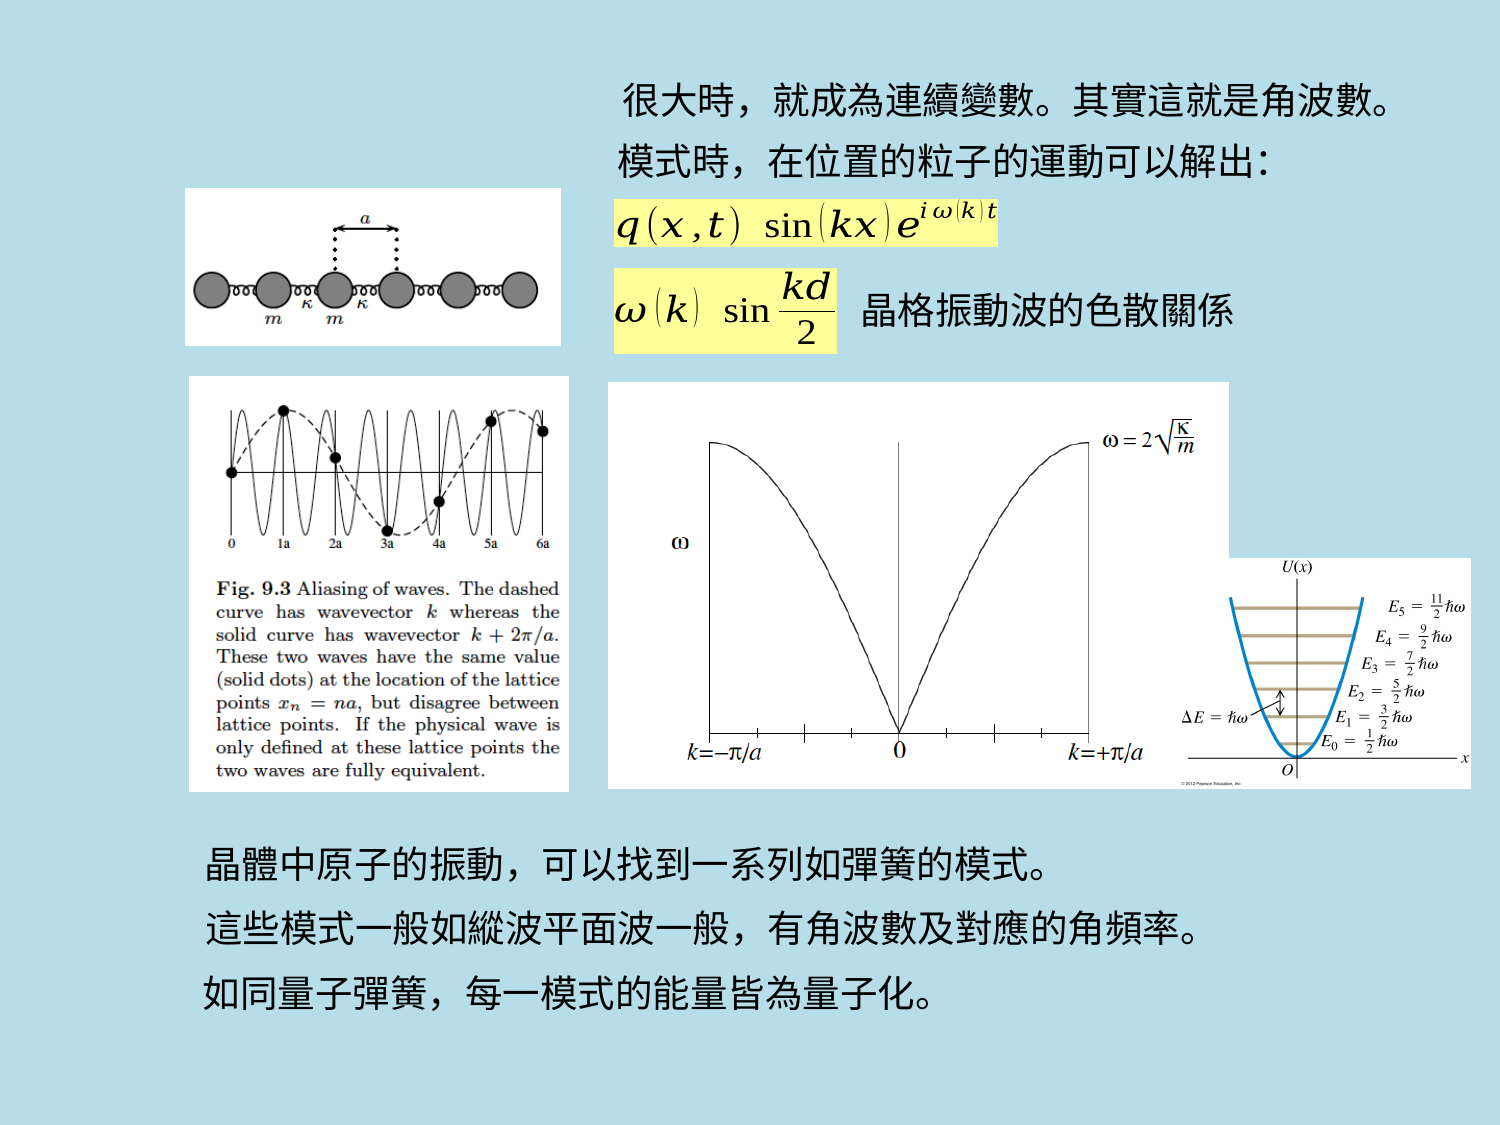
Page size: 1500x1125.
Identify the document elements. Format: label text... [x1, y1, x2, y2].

text_box 如同量子彈簧，每一模式的能量皆為量子化。 [188, 962, 1116, 1023]
text_box 晶體中原子的振動，可以找到一系列如彈簧的模式。 [189, 833, 1165, 894]
picture [608, 382, 1471, 789]
picture [185, 188, 561, 346]
picture [189, 376, 570, 792]
text_box 晶格振動波的色散關係 [845, 279, 1353, 340]
